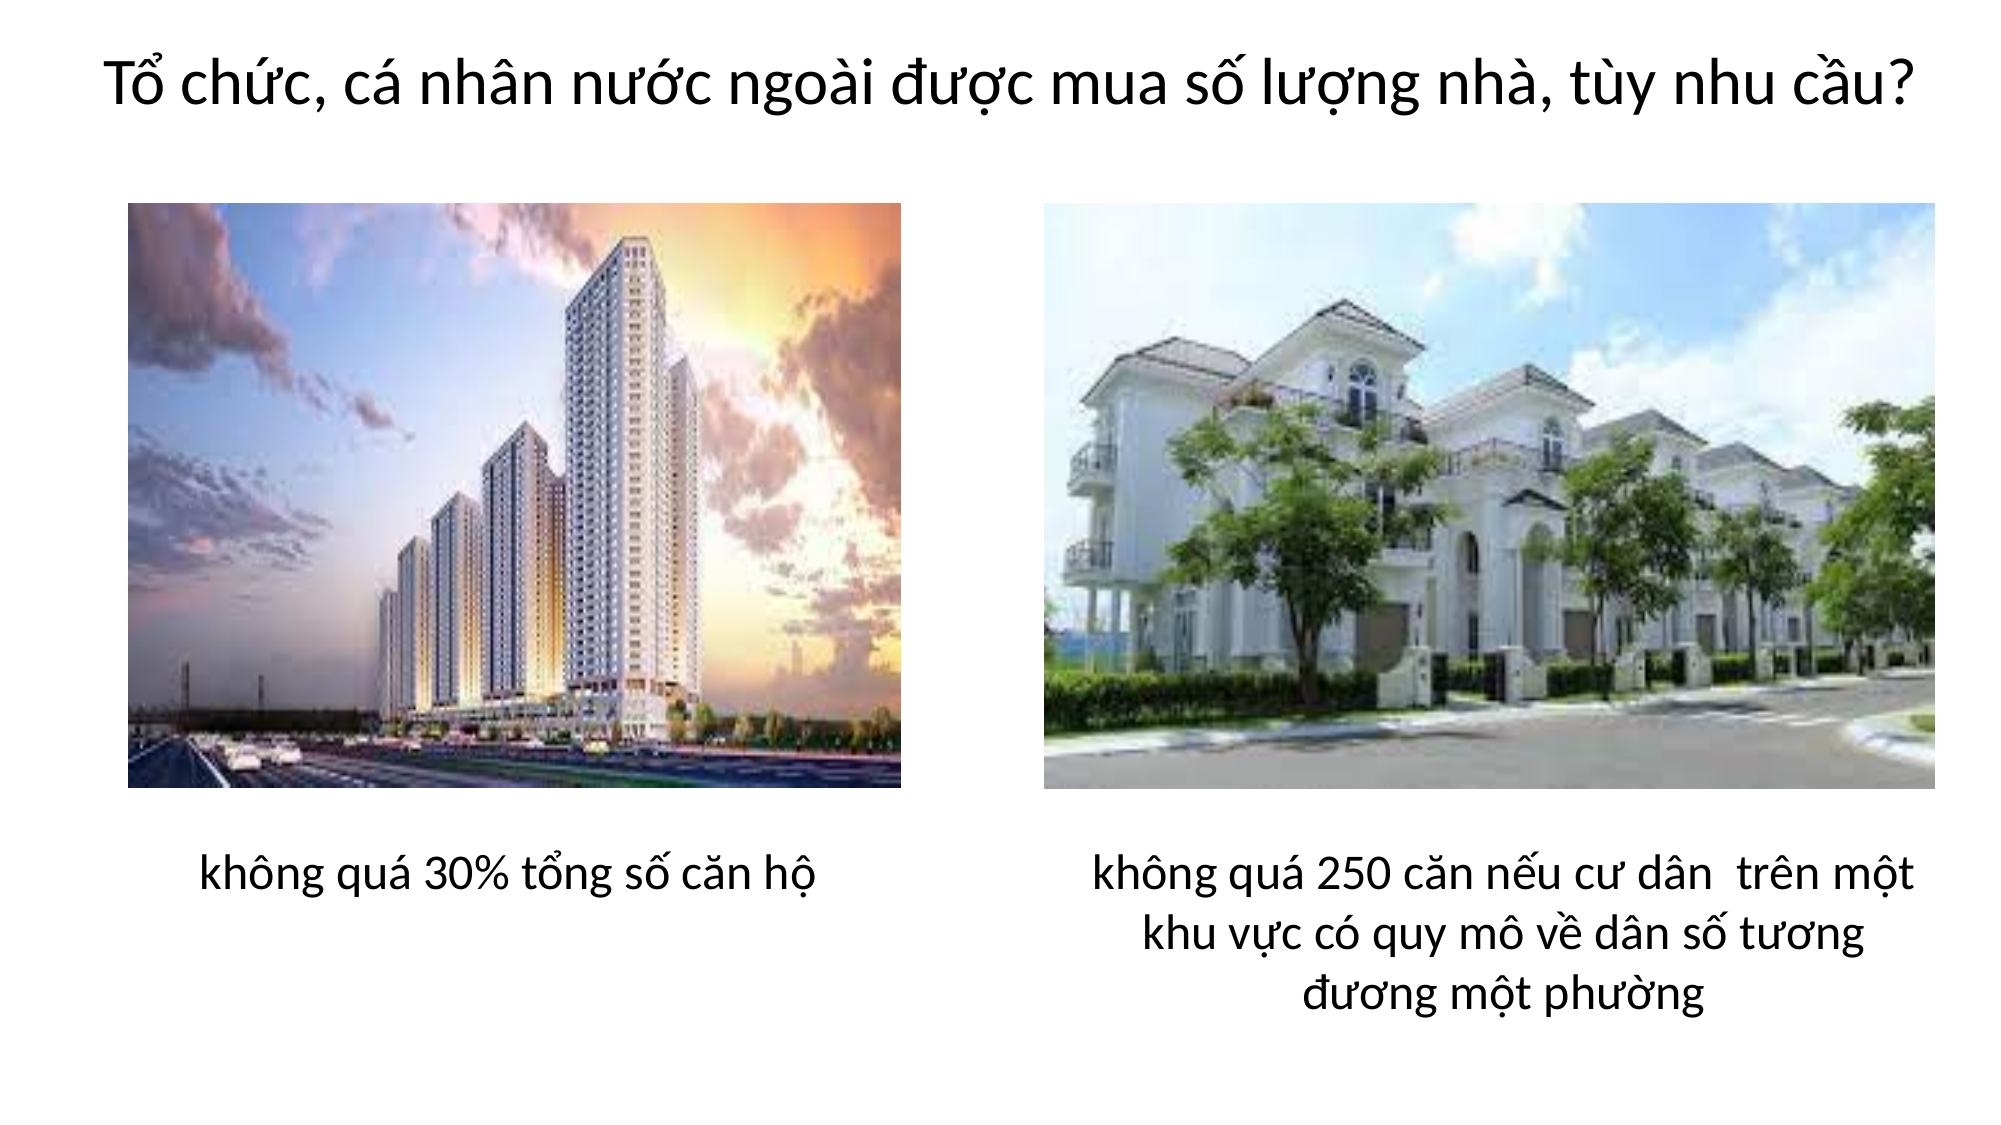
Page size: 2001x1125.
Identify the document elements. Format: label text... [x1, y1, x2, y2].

text_box không quá 30% tổng số căn hộ [135, 831, 881, 907]
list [1044, 203, 1935, 789]
text_box không quá 250 căn nếu cư dân trên một khu vực có quy mô về dân số tương đương một phường [1061, 831, 1947, 1027]
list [128, 203, 901, 788]
text_box Tổ chức, cá nhân nước ngoài được mua số lượng nhà, tùy nhu cầu? [46, 31, 1977, 126]
